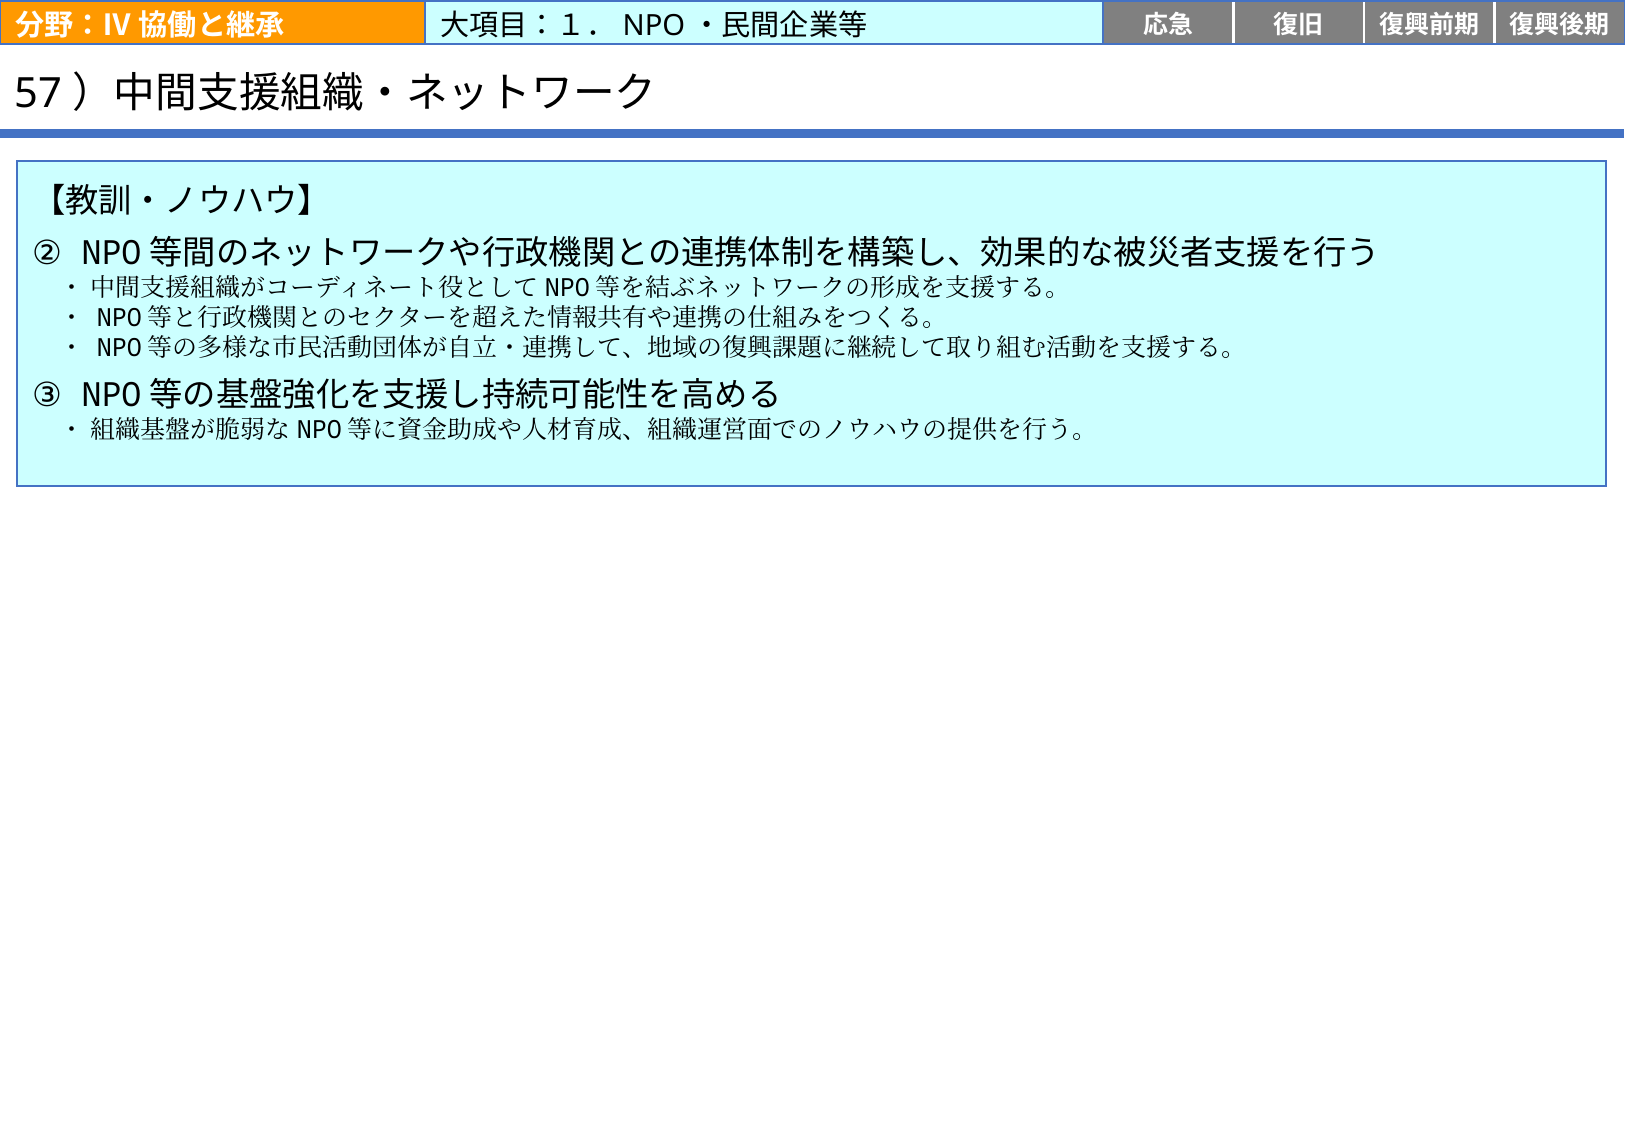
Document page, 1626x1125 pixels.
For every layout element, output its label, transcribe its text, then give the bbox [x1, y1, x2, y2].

text_box 分野：Ⅳ 協働と継承 [0, 0, 424, 45]
text_box 大項目：１．NPO・民間企業等 [424, 0, 1102, 45]
title 57）中間支援組織・ネットワーク [0, 47, 1423, 134]
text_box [1103, 0, 1625, 45]
text_box 【教訓・ノウハウ】 ② NPO等間のネットワークや行政機関との連携体制を構築し、効果的な被災者支援を行う ・ 中間支援組織がコーディネート役としてNPO等を結ぶネットワークの形成を支援する。 ・ NPO等と行政機関とのセクターを超えた情報共有や連携の仕組みをつくる。 ・ NPO等の多様な市民活動団体が自立・連携して、地域の復興課題に継続して取り組む活動を支援する。 ③ NPO等の基盤強化を支援し持続可能性を高める ・ 組織基盤が脆弱なNPO等に資金助成や人材育成、組織運営面でのノウハウの提供を行う。 [16, 160, 1607, 487]
